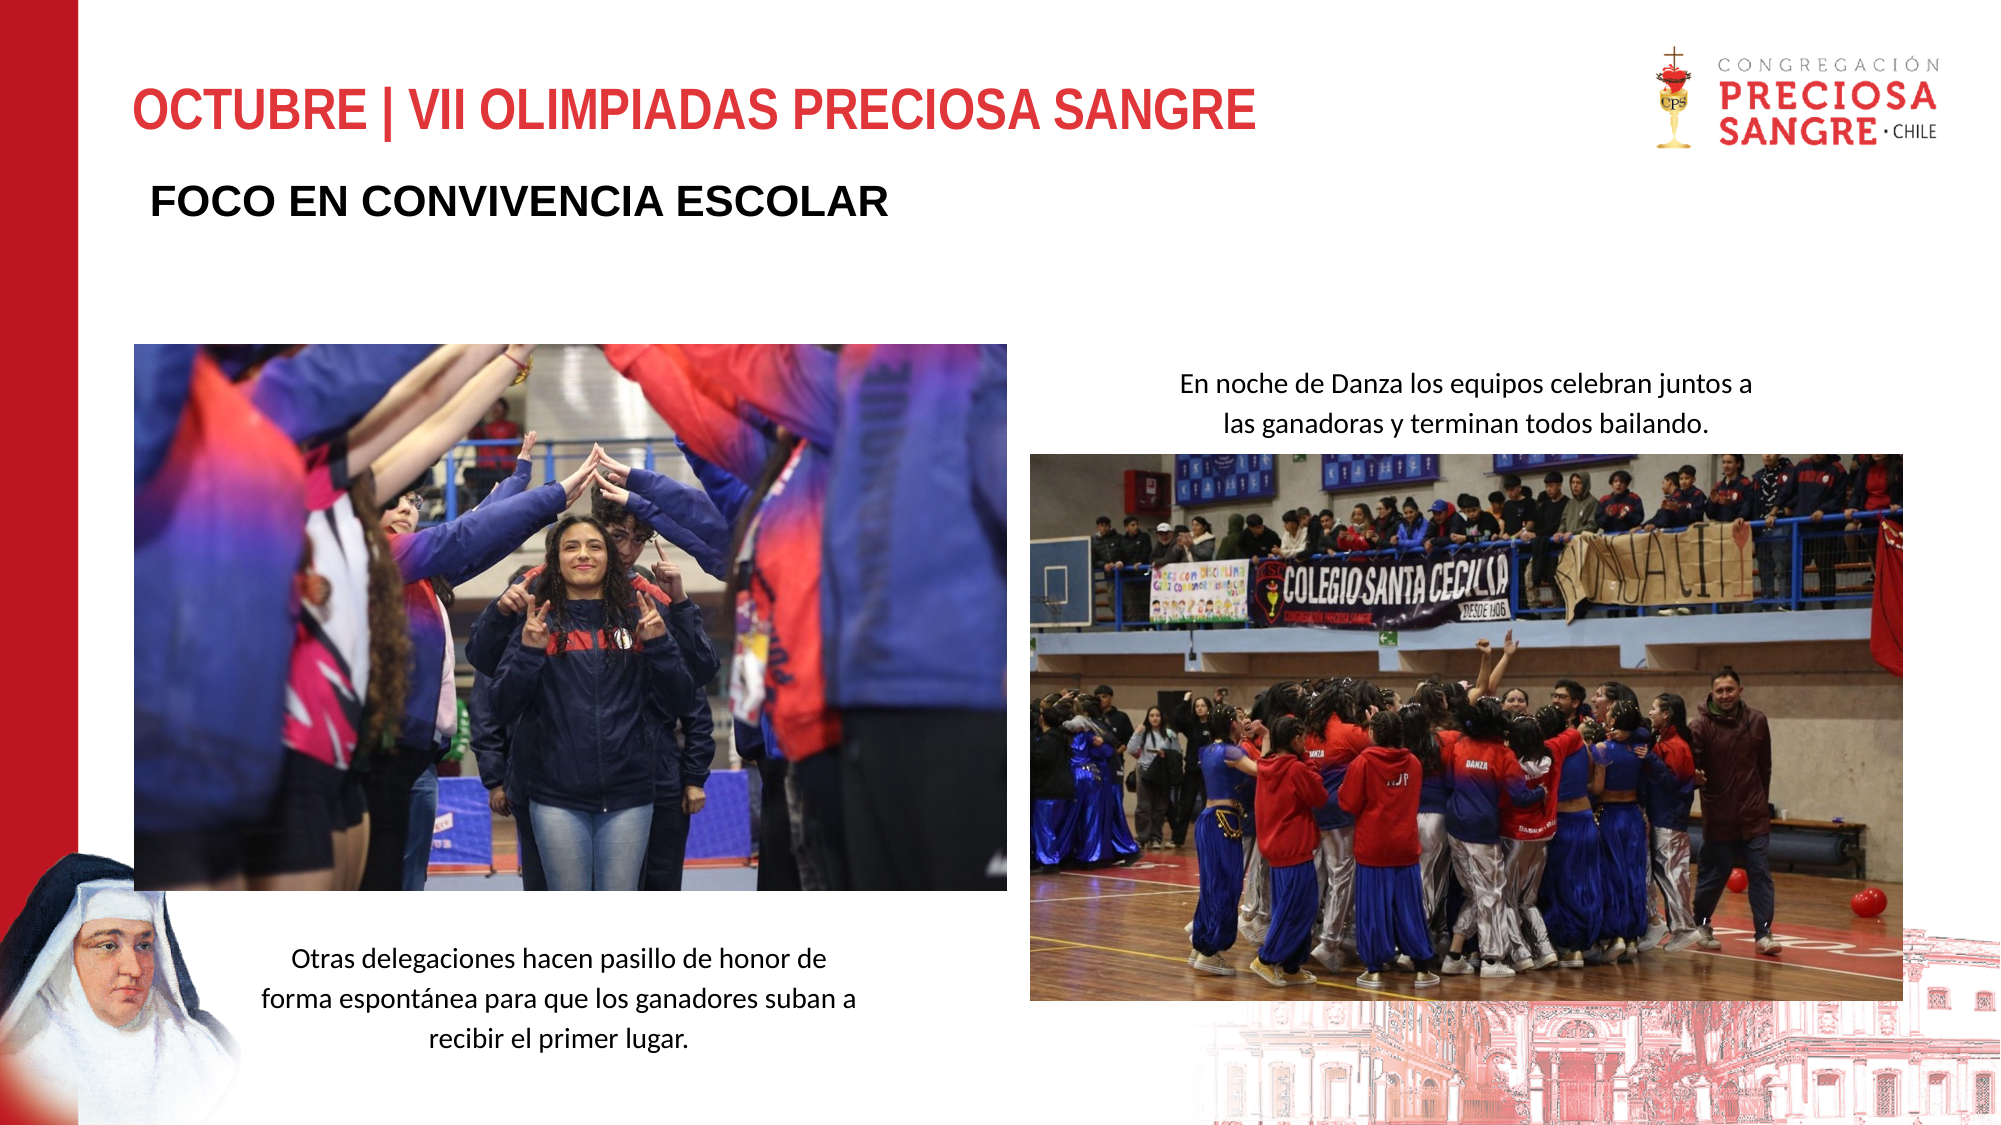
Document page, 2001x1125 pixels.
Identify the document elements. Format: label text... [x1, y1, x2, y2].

picture [0, 0, 2001, 1125]
text_box En noche de Danza los equipos celebran juntos a las ganadoras y terminan todos bailando. [1149, 344, 1784, 452]
text_box OCTUBRE | VII OLIMPIADAS PRECIOSA SANGRE [117, 64, 1618, 150]
text_box Otras delegaciones hacen pasillo de honor de forma espontánea para que los ganadores suban a recibir el primer lugar. [242, 918, 877, 1062]
text_box FOCO EN CONVIVENCIA ESCOLAR [134, 149, 950, 248]
